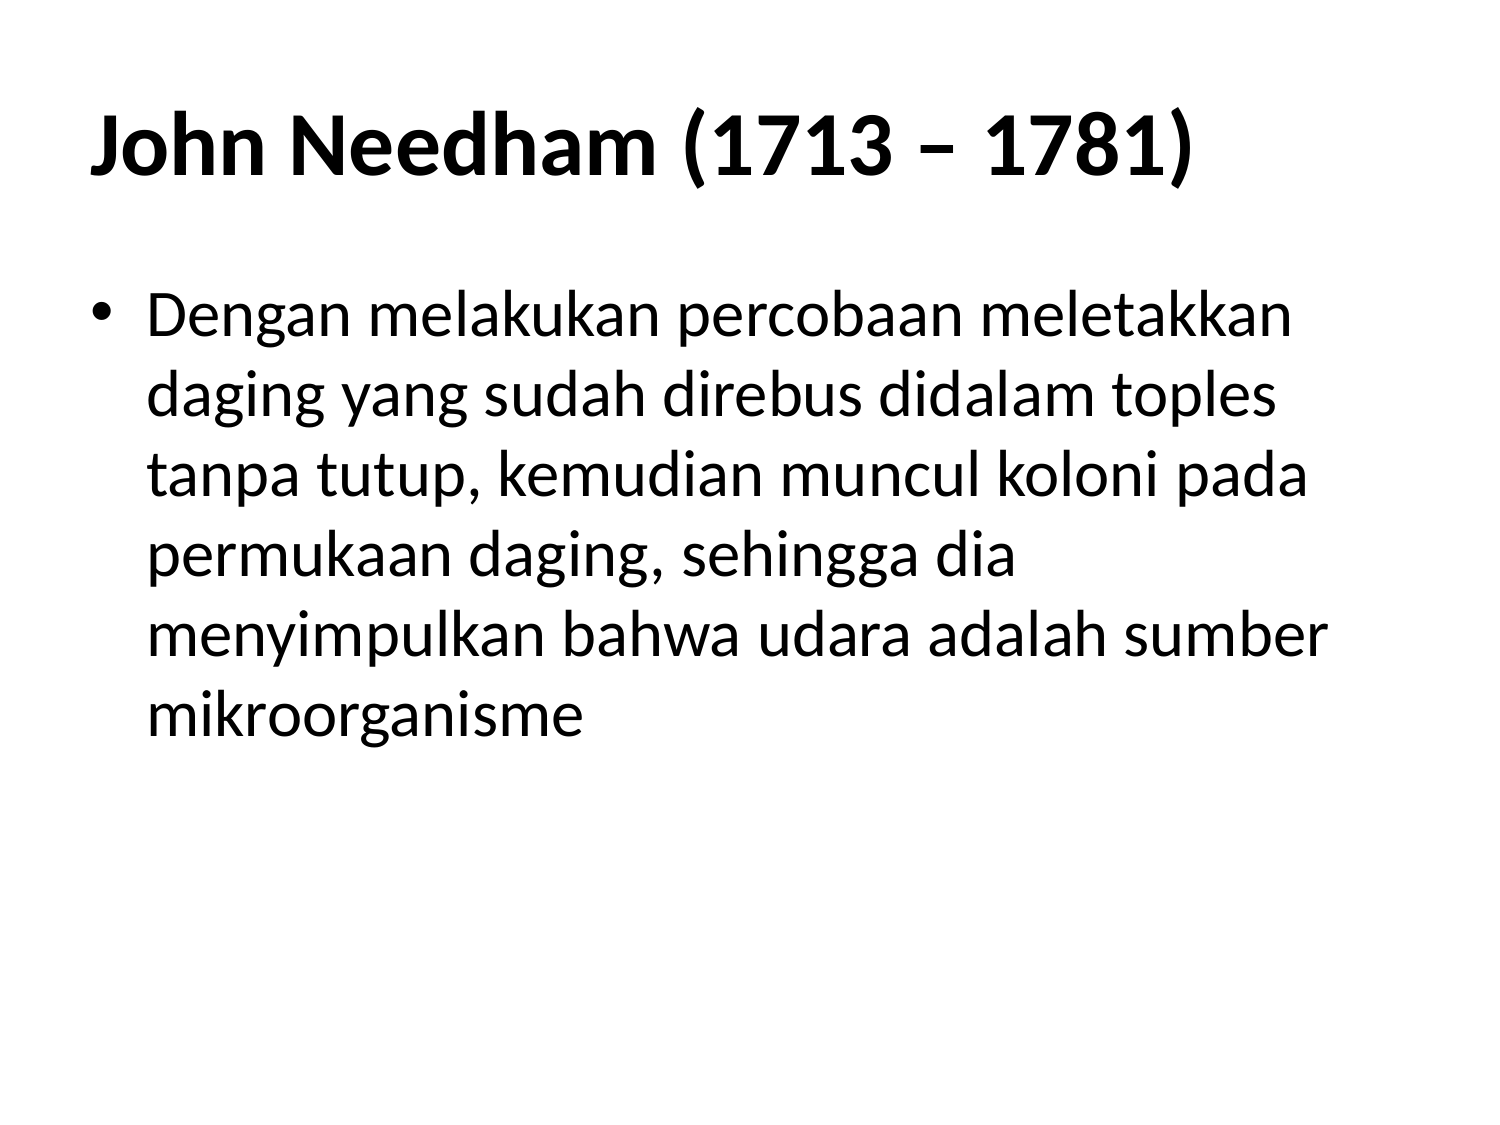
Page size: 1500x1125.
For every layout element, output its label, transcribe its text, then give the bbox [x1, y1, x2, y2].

title John Needham (1713 – 1781) [75, 45, 1425, 233]
list Dengan melakukan percobaan meletakkan daging yang sudah direbus didalam toples tanpa tutup, kemudian muncul koloni pada permukaan daging, sehingga dia menyimpulkan bahwa udara adalah sumber mikroorganisme [75, 262, 1425, 1005]
